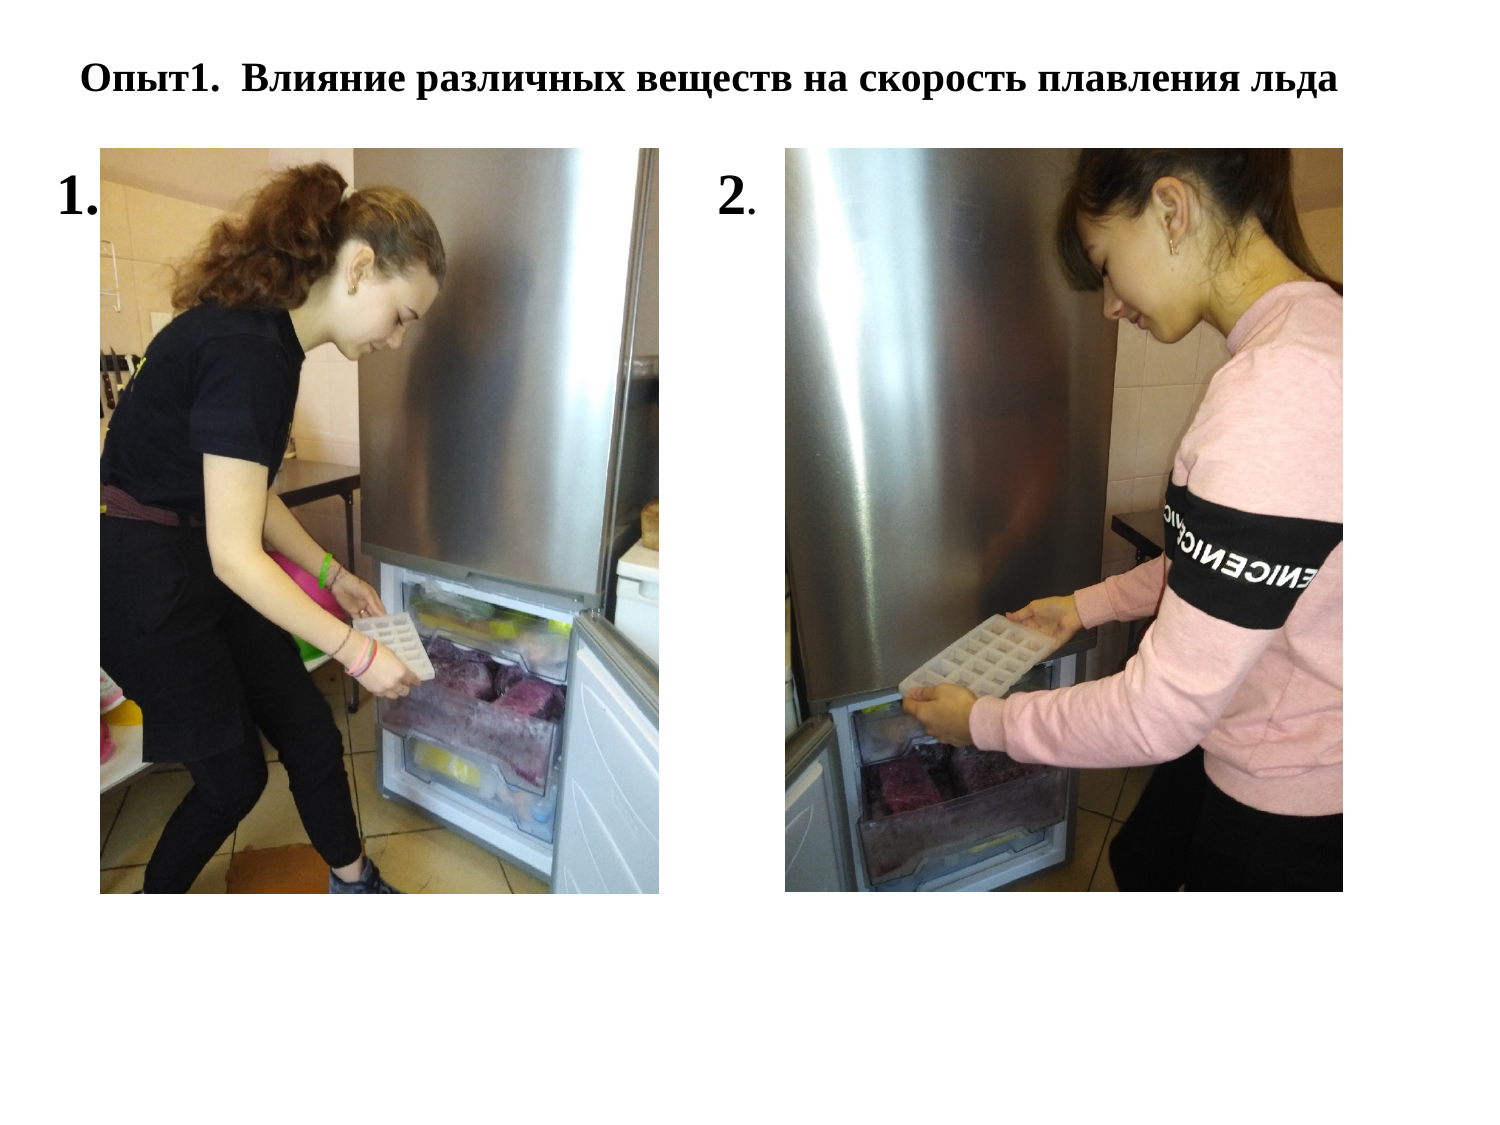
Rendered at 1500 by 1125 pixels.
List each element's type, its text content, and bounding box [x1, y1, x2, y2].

picture [785, 148, 1343, 892]
text_box 1. [41, 149, 98, 234]
text_box 2. [703, 149, 782, 234]
text_box Опыт1. Влияние различных веществ на скорость плавления льда [64, 42, 1447, 108]
picture [100, 148, 659, 894]
